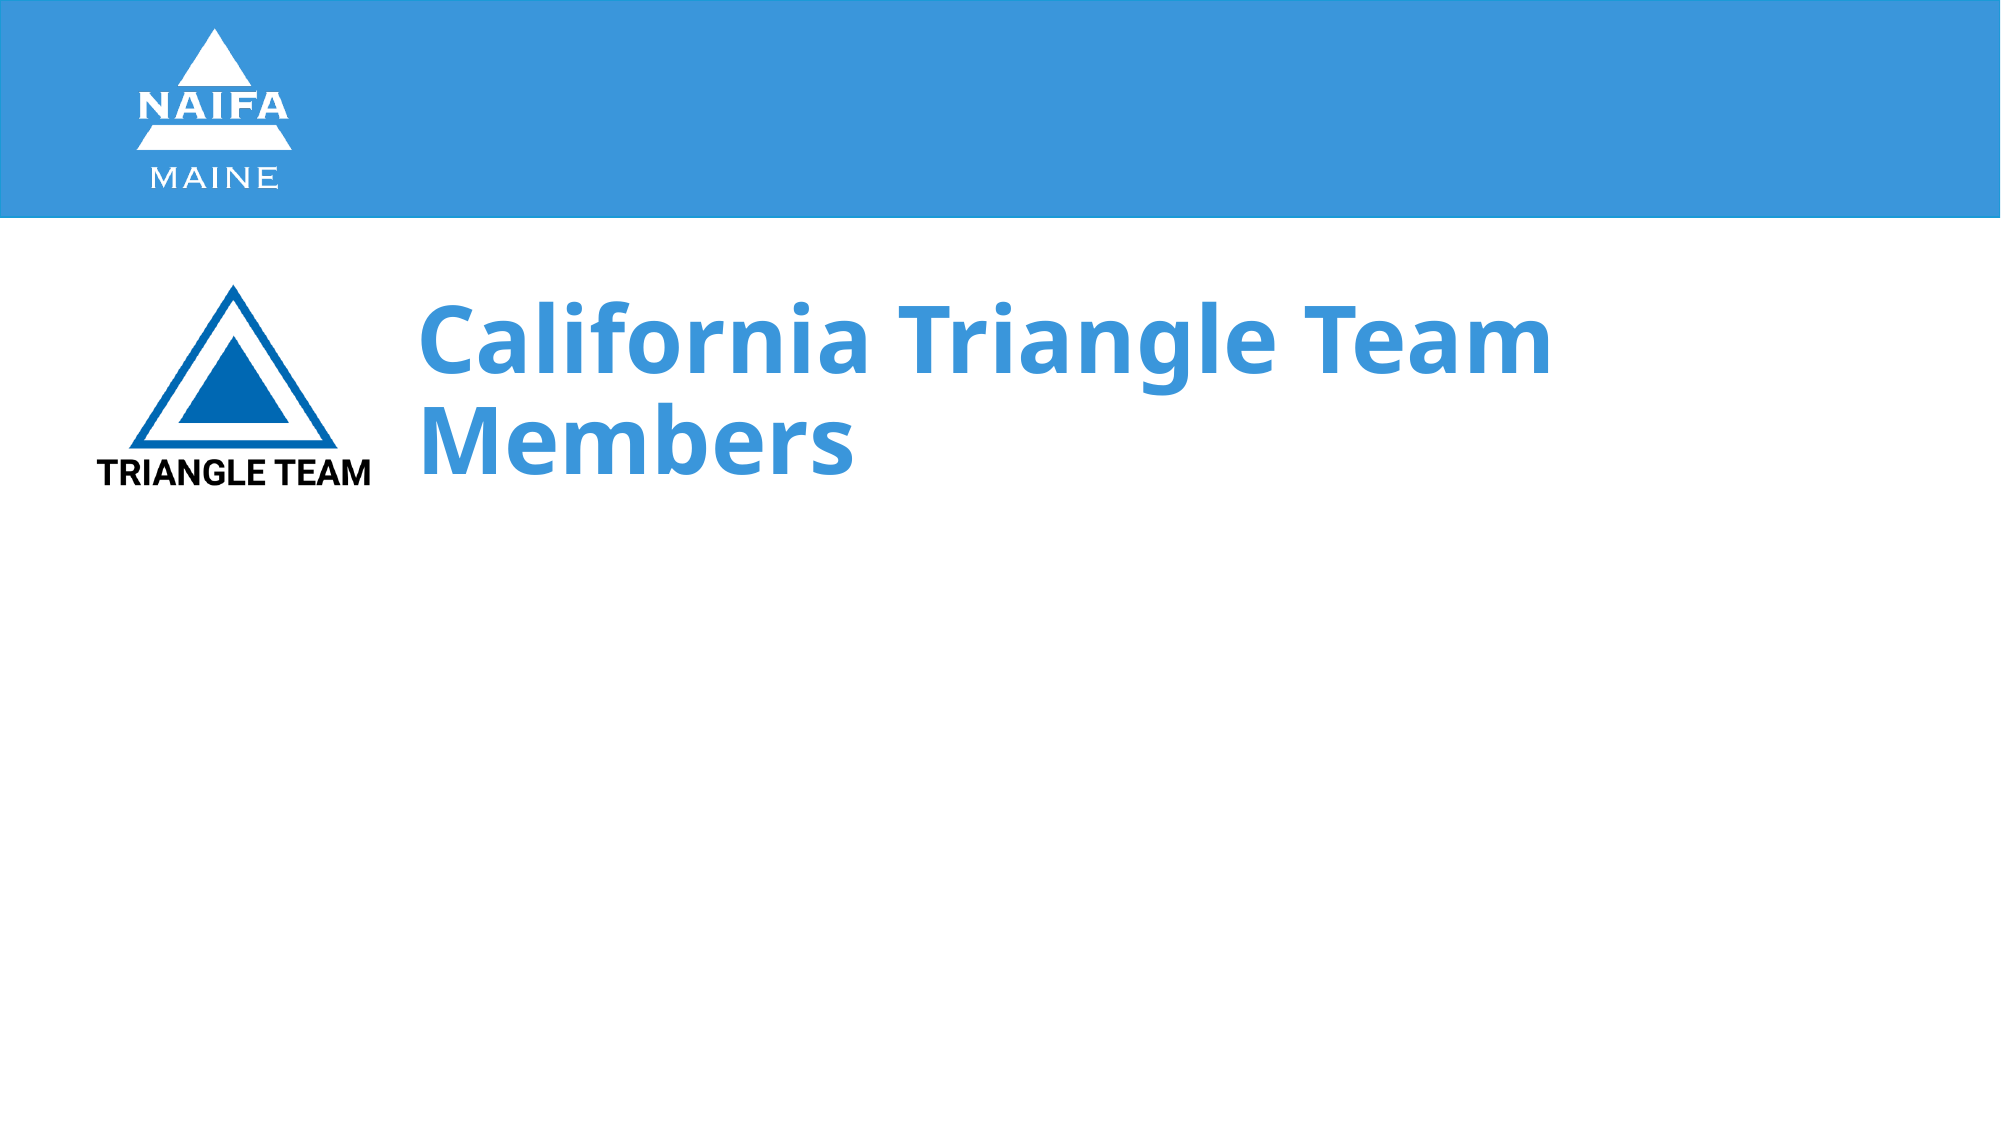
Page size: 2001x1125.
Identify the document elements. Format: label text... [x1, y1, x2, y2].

picture [136, 28, 292, 189]
picture [95, 284, 371, 503]
title California Triangle Team Members [401, 285, 1973, 503]
